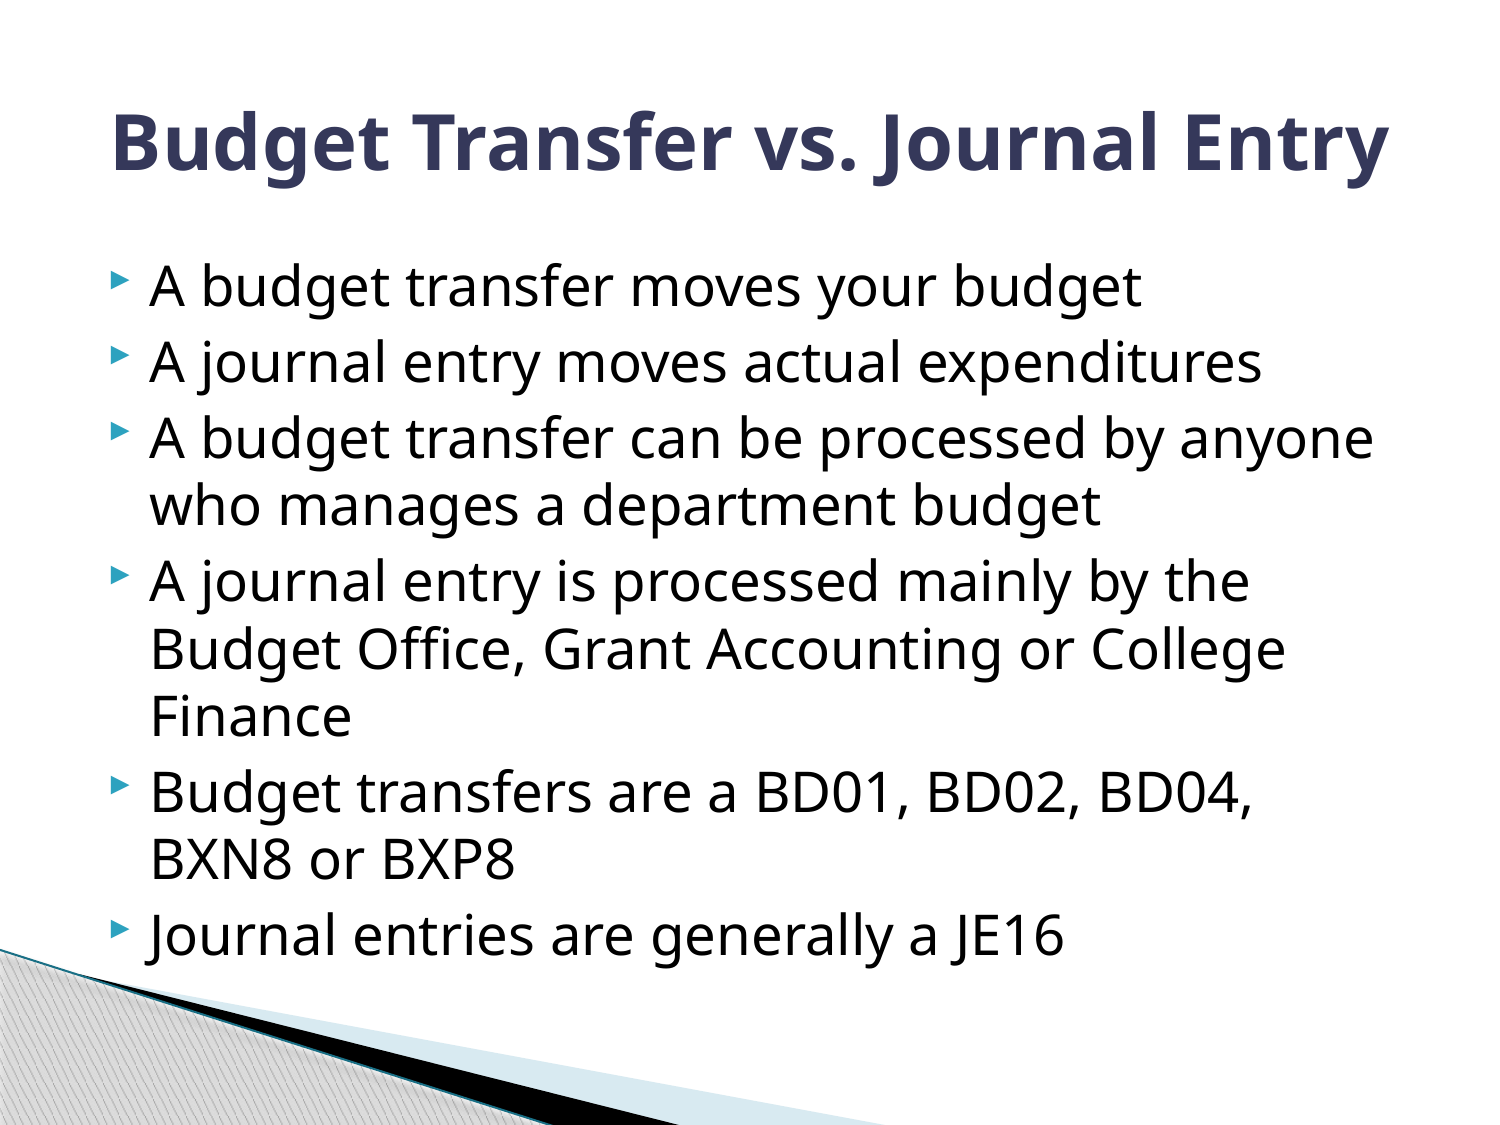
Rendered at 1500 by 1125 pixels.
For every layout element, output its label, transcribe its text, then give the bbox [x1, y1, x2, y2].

list A budget transfer moves your budget A journal entry moves actual expenditures A budget transfer can be processed by anyone who manages a department budget A journal entry is processed mainly by the Budget Office, Grant Accounting or College Finance Budget transfers are a BD01, BD02, BD04, BXN8 or BXP8 Journal entries are generally a JE16 [75, 243, 1425, 986]
title Budget Transfer vs. Journal Entry [75, 45, 1425, 233]
